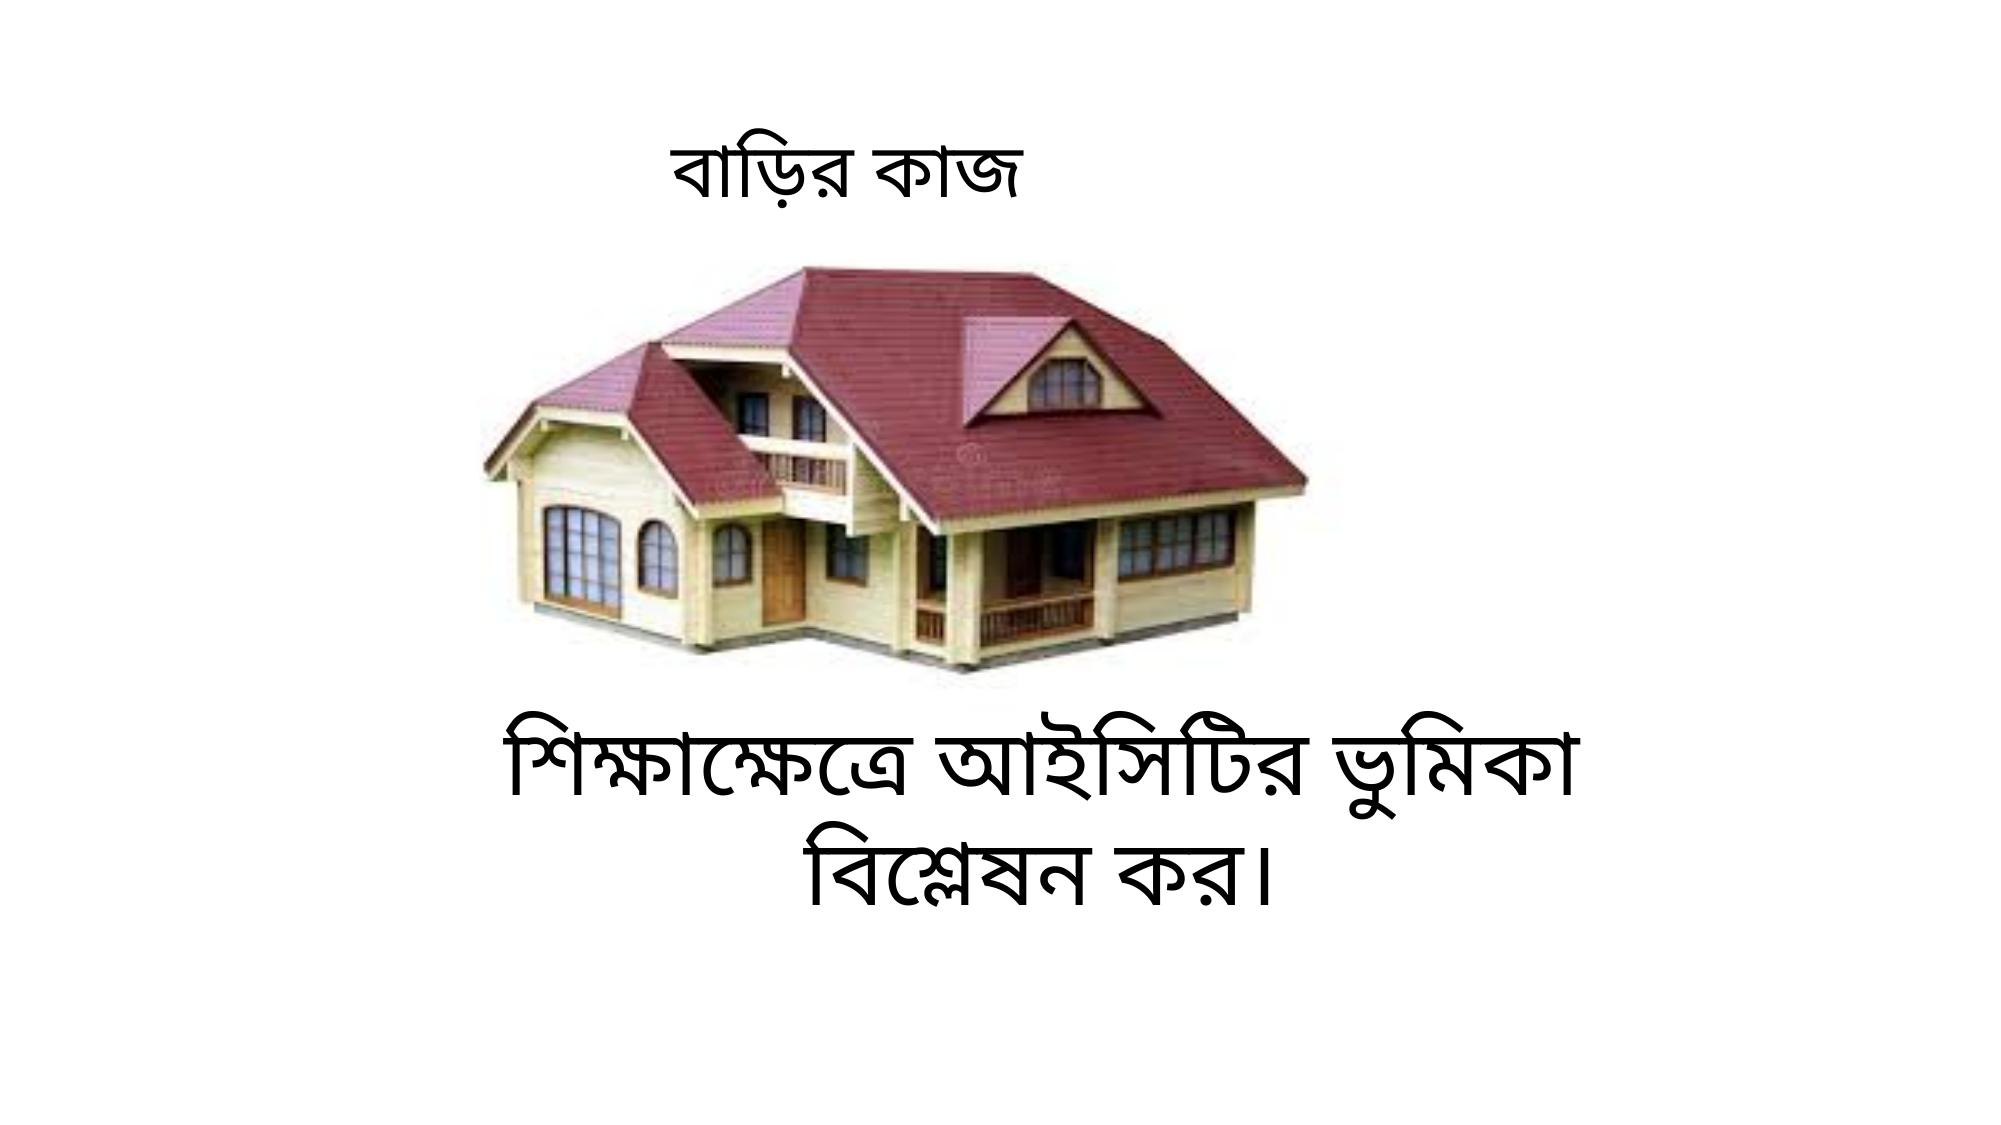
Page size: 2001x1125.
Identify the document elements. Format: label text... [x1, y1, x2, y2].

text_box শিক্ষাক্ষেত্রে আইসিটির ভুমিকা বিশ্লেষন কর। [428, 696, 1655, 931]
picture [428, 220, 1367, 723]
text_box বাড়ির কাজ [328, 114, 1367, 220]
